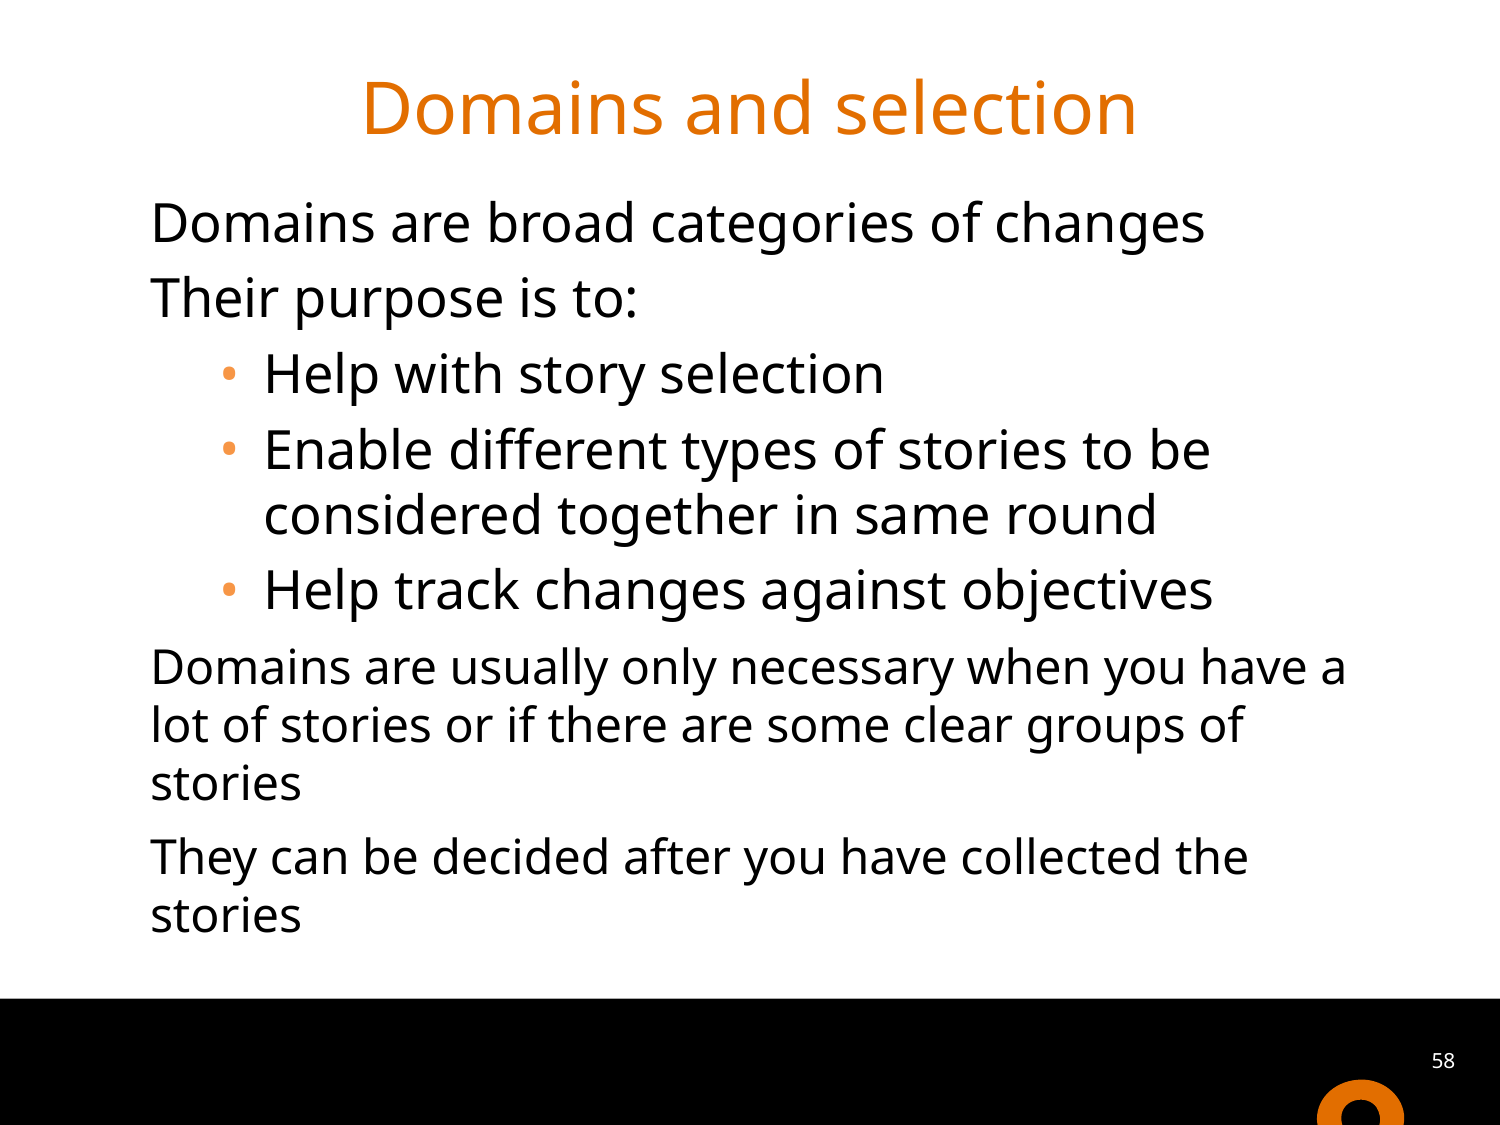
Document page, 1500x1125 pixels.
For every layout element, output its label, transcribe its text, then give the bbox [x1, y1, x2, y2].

list Domains are broad categories of changes Their purpose is to: Help with story selection Enable different types of stories to be considered together in same round Help track changes against objectives Domains are usually only necessary when you have a lot of stories or if there are some clear groups of stories They can be decided after you have collected the stories [135, 180, 1369, 953]
title Domains and selection [133, 60, 1367, 150]
